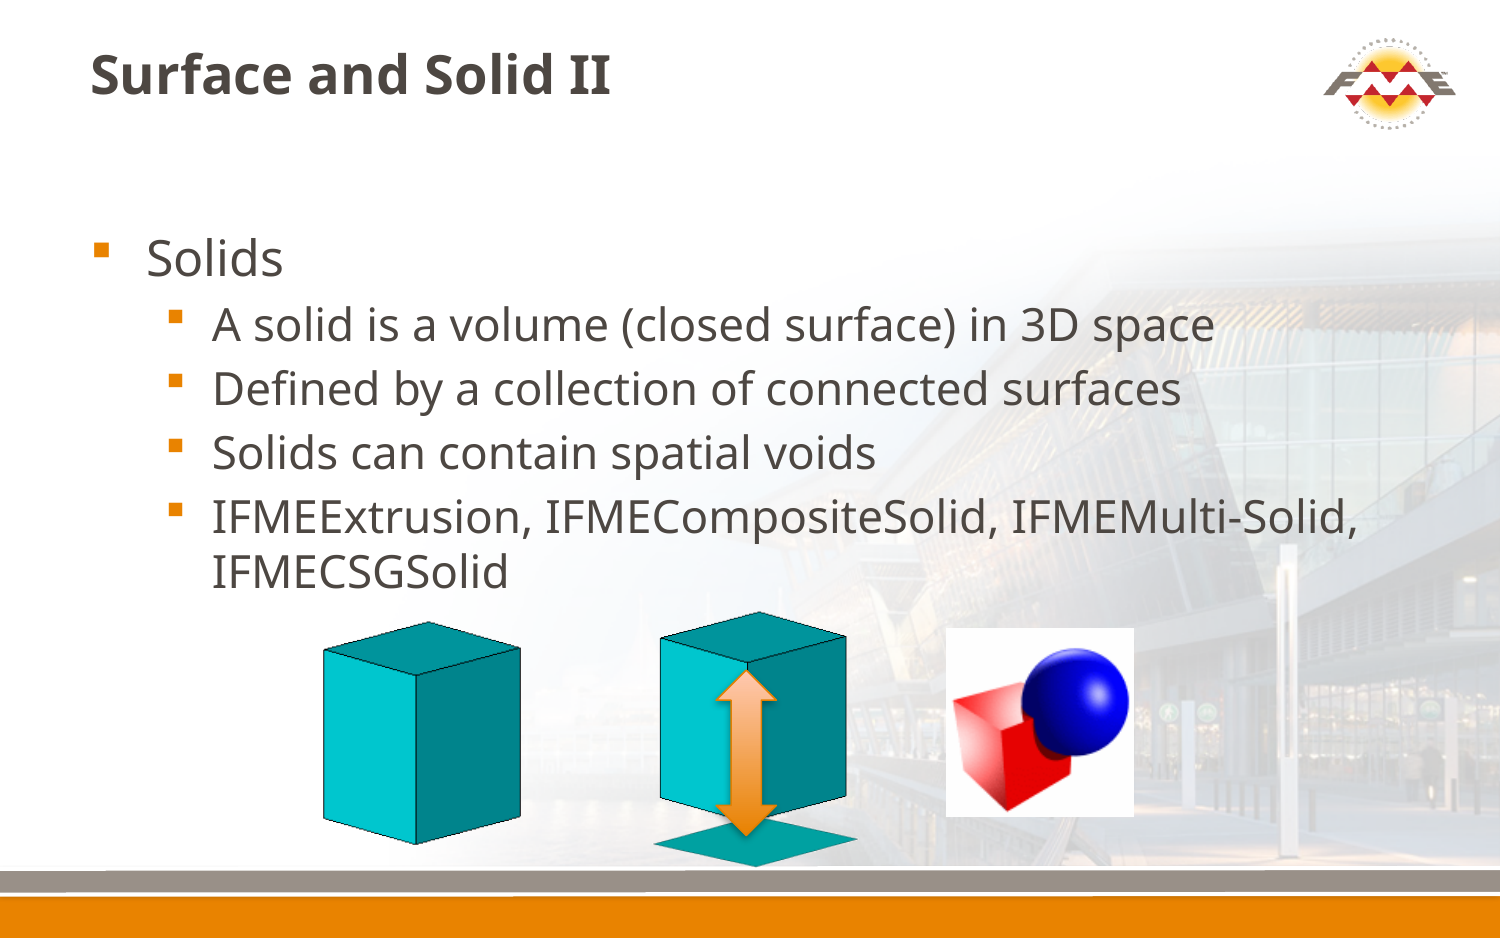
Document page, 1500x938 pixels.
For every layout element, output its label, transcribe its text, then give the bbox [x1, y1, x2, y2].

list Solids A solid is a volume (closed surface) in 3D space Defined by a collection of connected surfaces Solids can contain spatial voids IFMEExtrusion, IFMECompositeSolid, IFMEMulti-Solid, IFMECSGSolid [74, 218, 1426, 838]
picture [2, 0, 1500, 868]
title Surface and Solid II [74, 0, 1063, 147]
